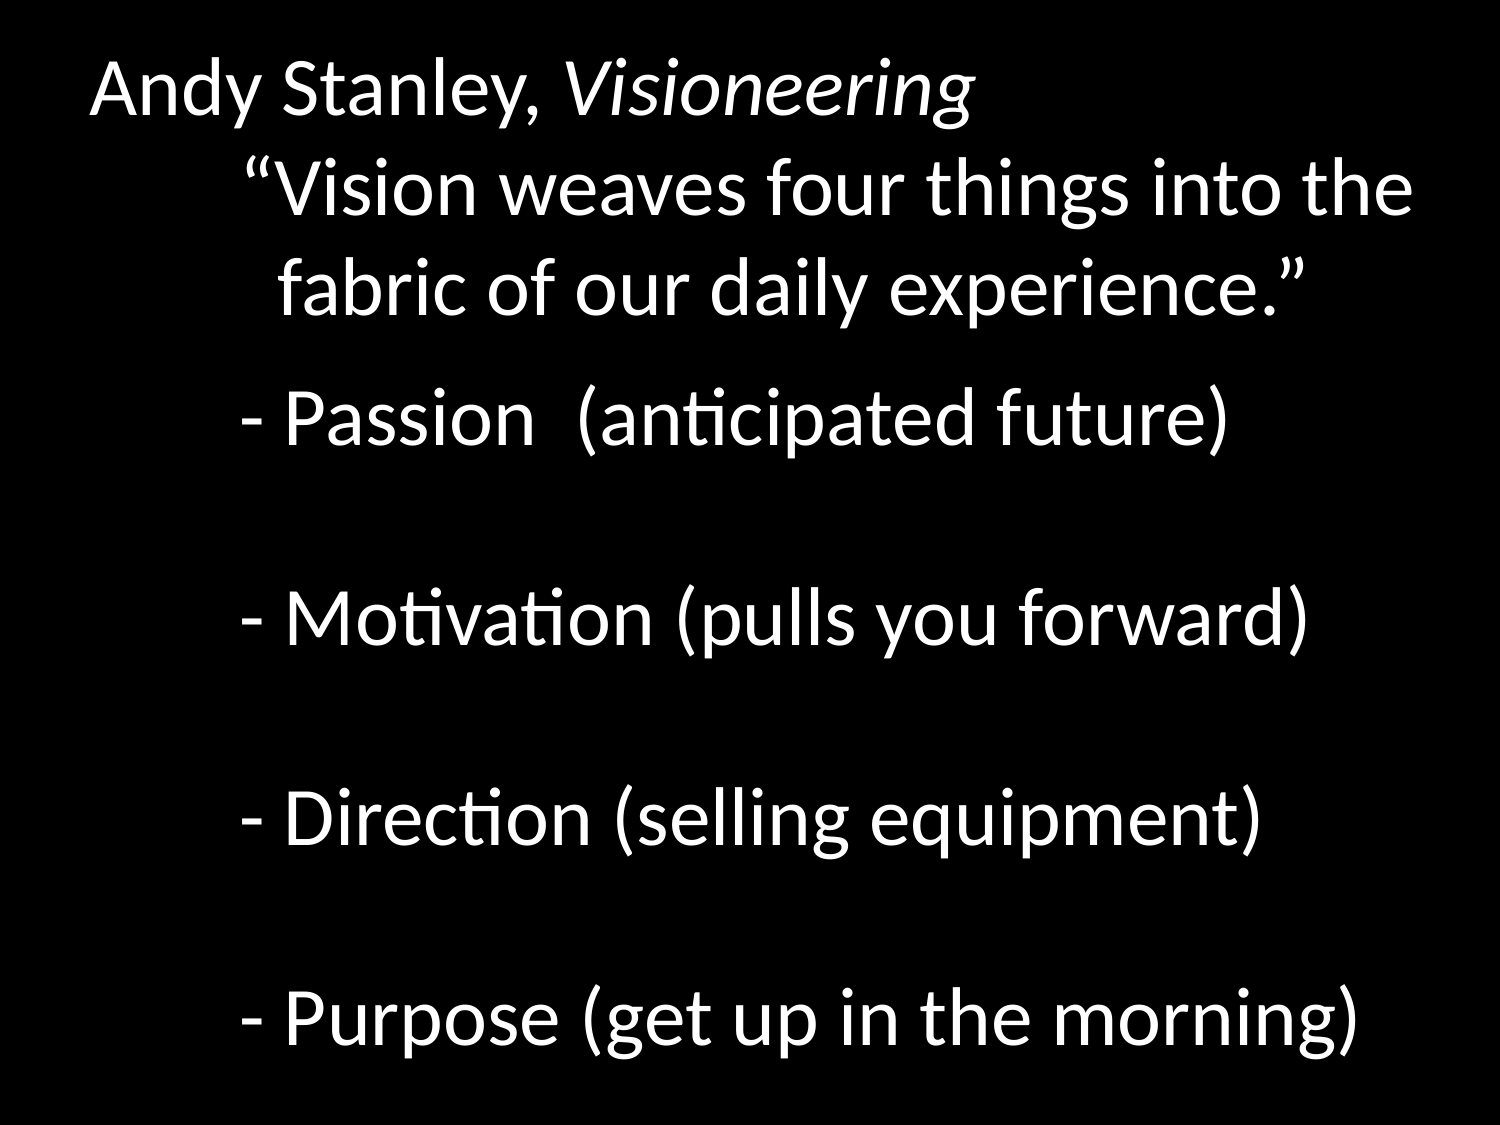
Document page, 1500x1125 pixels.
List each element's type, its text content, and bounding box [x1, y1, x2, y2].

text_box Andy Stanley, Visioneering “Vision weaves four things into the fabric of our daily experience.” - Passion (anticipated future) - Motivation (pulls you forward) - Direction (selling equipment) - Purpose (get up in the morning) [74, 24, 1438, 1070]
